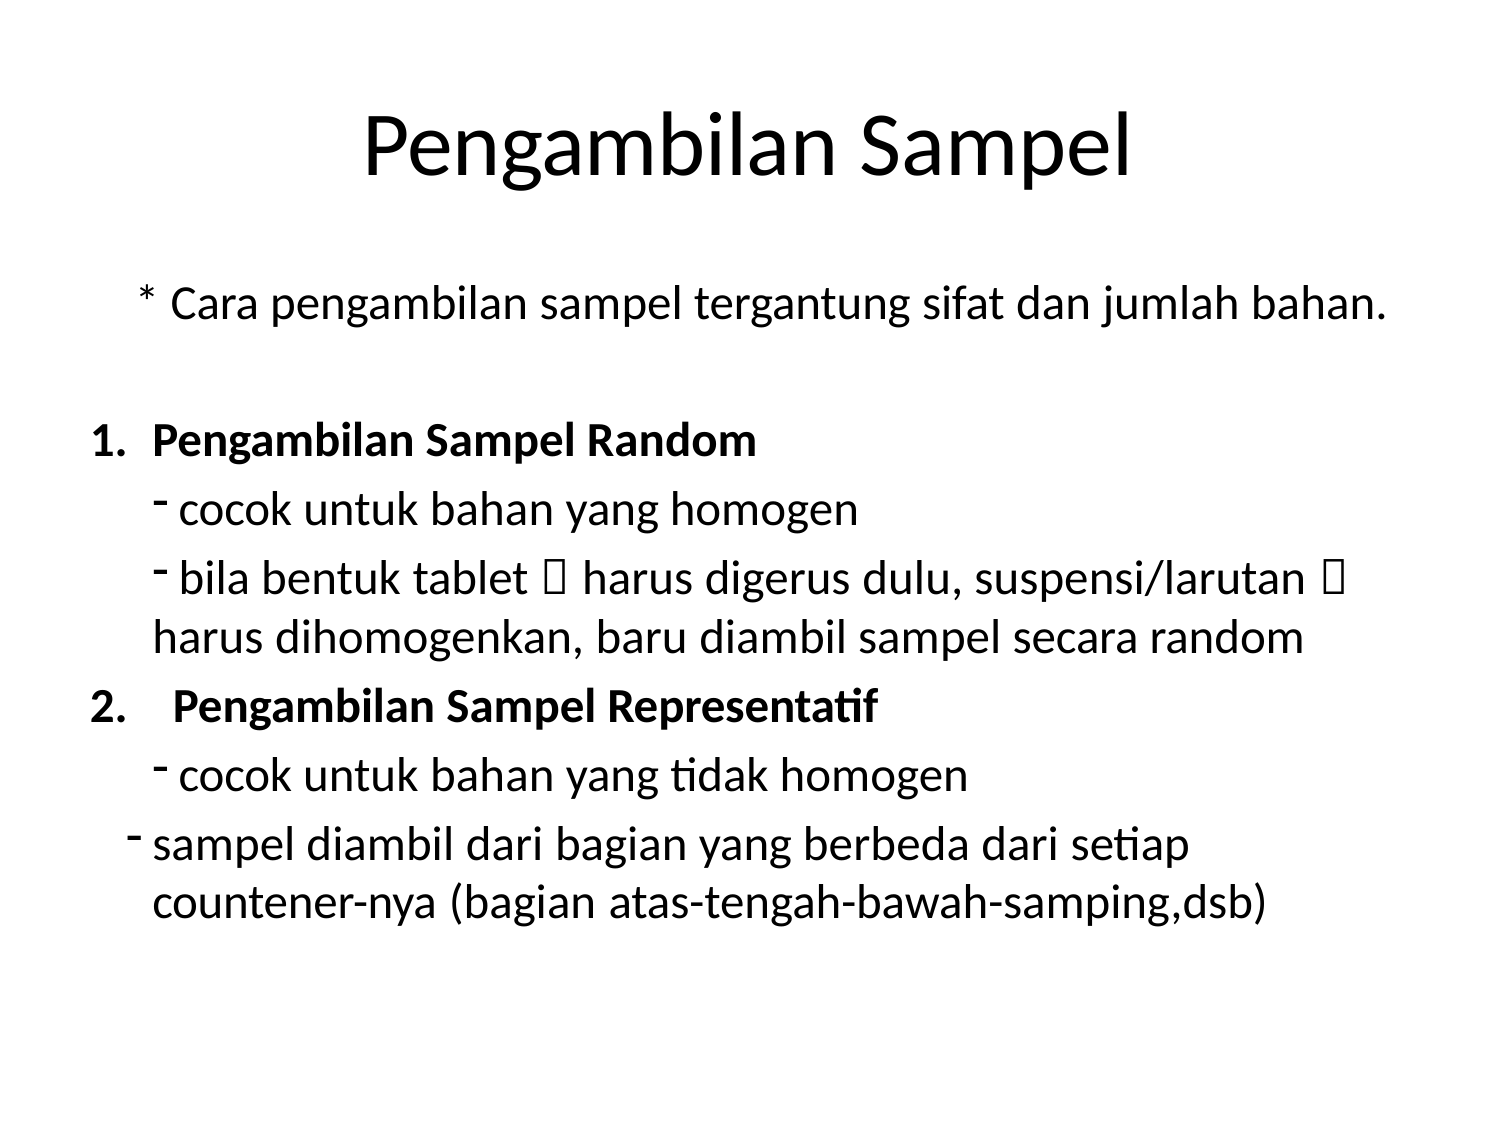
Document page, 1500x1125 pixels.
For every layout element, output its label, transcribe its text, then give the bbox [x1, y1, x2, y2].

text_box * Cara pengambilan sampel tergantung sifat dan jumlah bahan. Pengambilan Sampel Random cocok untuk bahan yang homogen bila bentuk tablet  harus digerus dulu, suspensi/larutan  harus dihomogenkan, baru diambil sampel secara random Pengambilan Sampel Representatif cocok untuk bahan yang tidak homogen sampel diambil dari bagian yang berbeda dari setiap countener-nya (bagian atas-tengah-bawah-samping,dsb) [87, 267, 1398, 929]
title Pengambilan Sampel [360, 81, 1139, 267]
